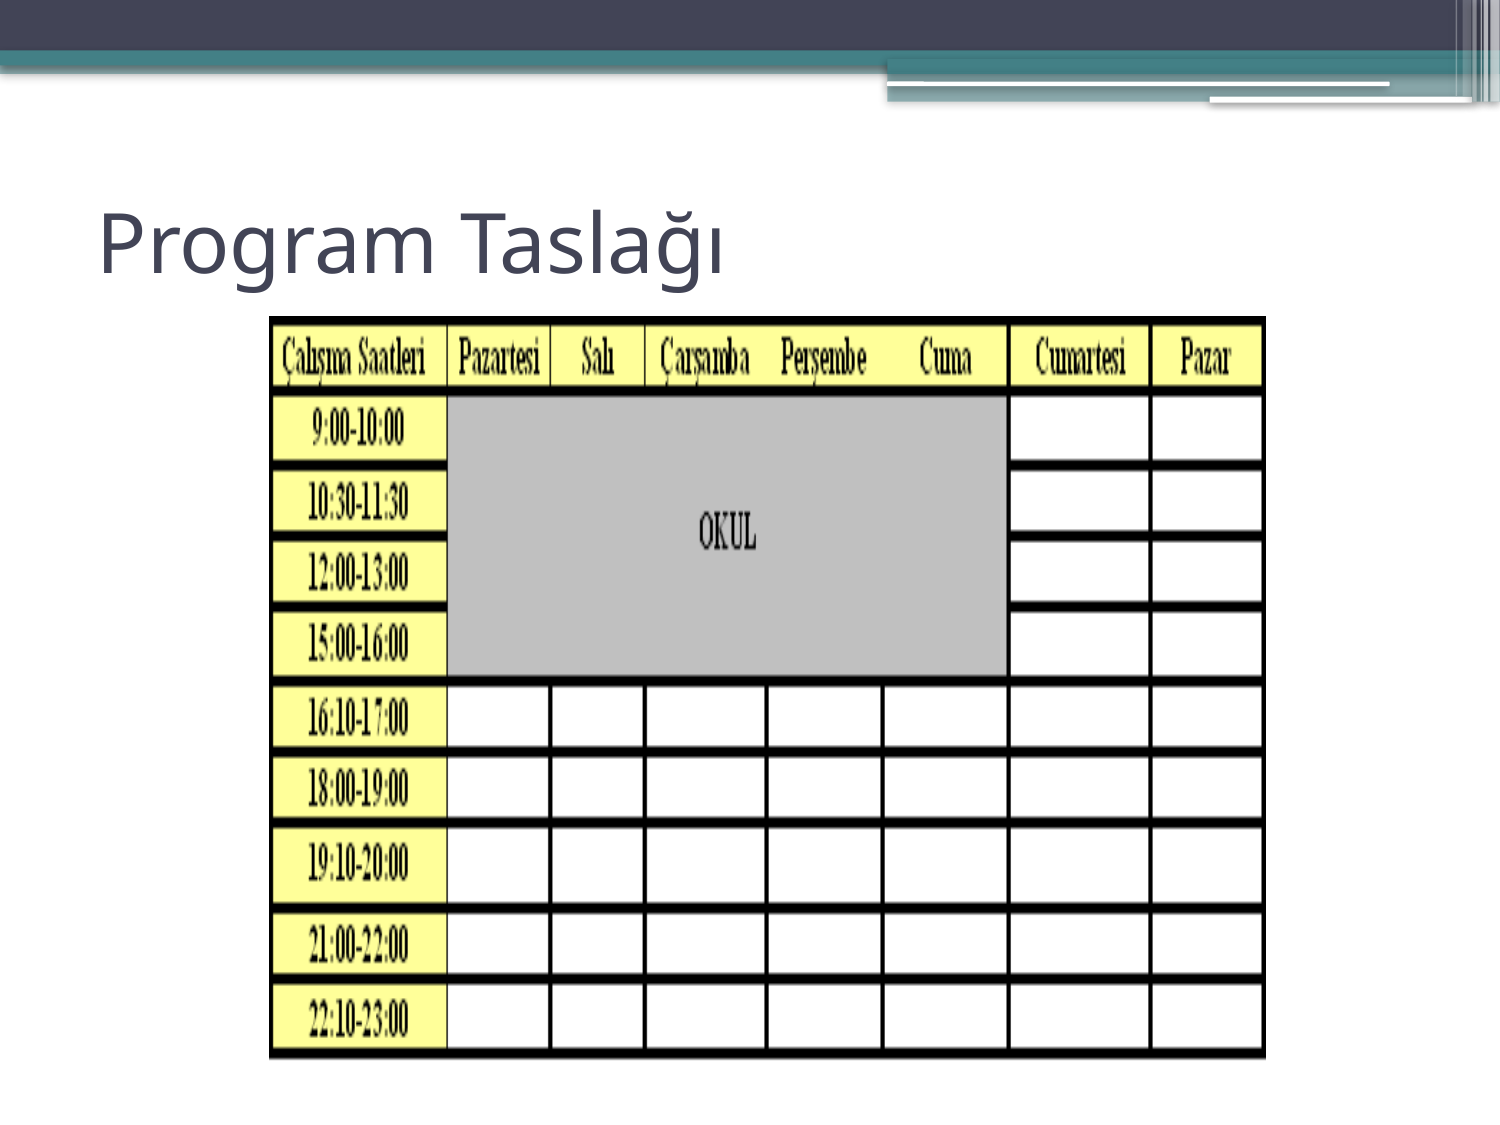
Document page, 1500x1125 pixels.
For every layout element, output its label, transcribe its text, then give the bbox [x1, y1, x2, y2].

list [269, 316, 1266, 1064]
title Program Taslağı [82, 152, 1432, 328]
